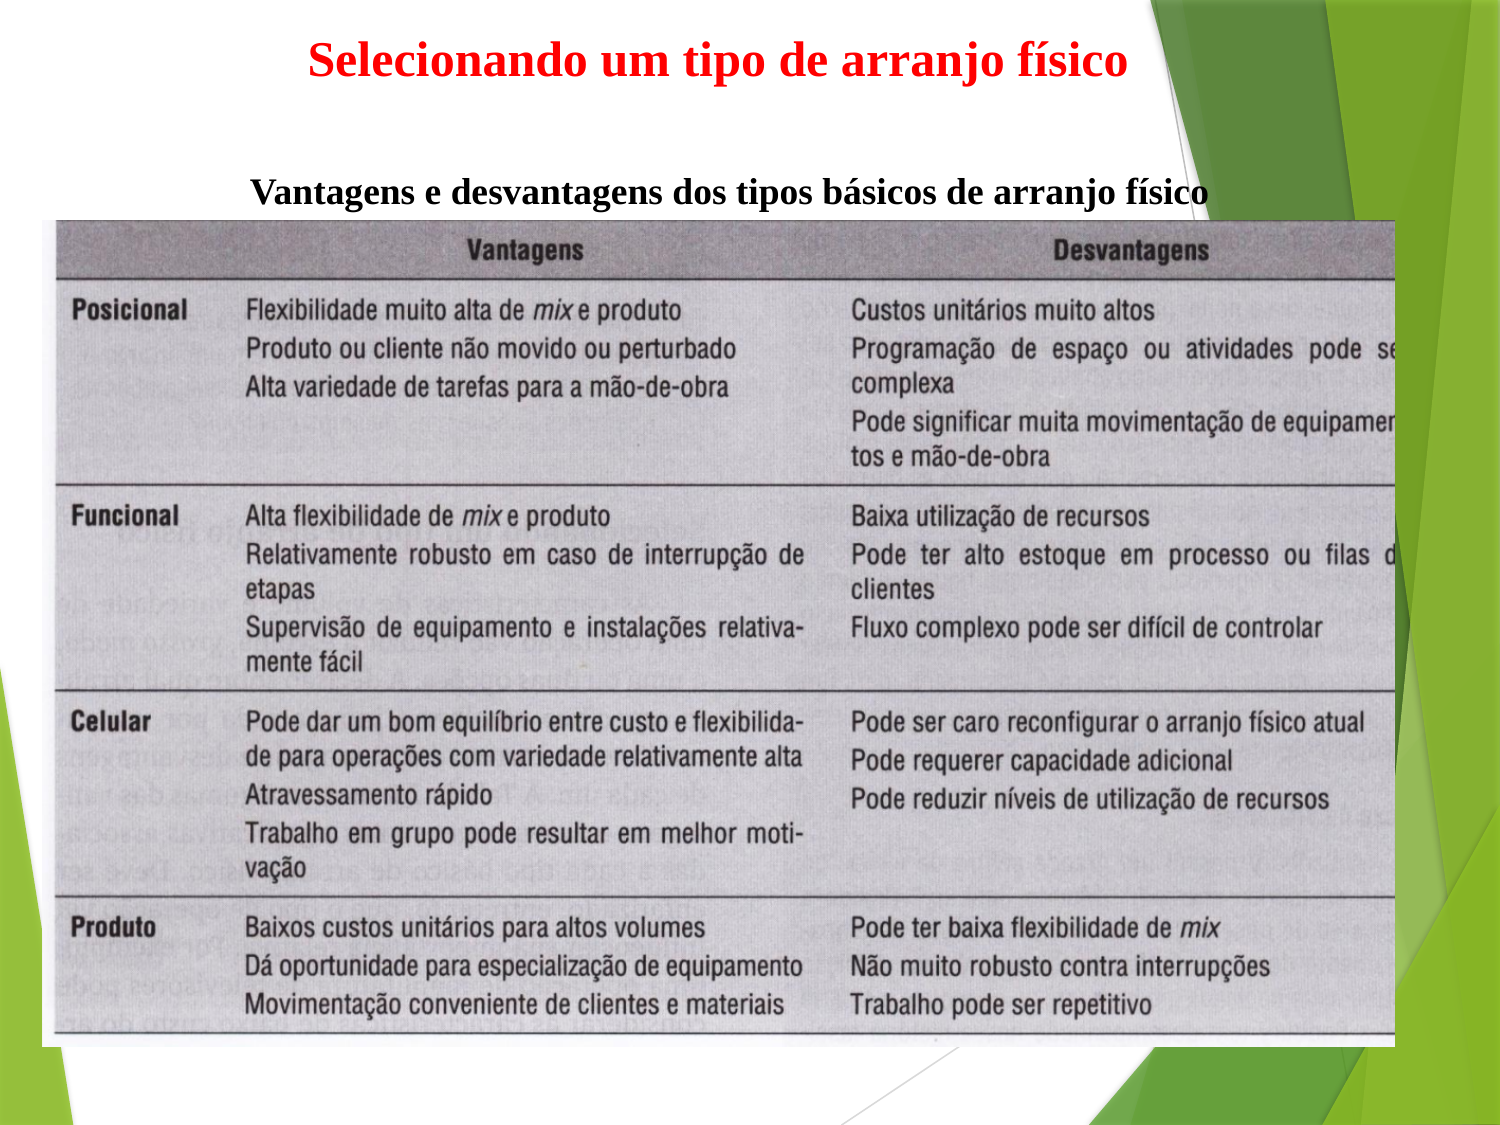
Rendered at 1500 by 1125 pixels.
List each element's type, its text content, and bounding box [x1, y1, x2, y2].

picture [40, 219, 1396, 1048]
text_box Selecionando um tipo de arranjo físico [41, 19, 1395, 94]
text_box Vantagens e desvantagens dos tipos básicos de arranjo físico [64, 159, 1395, 218]
